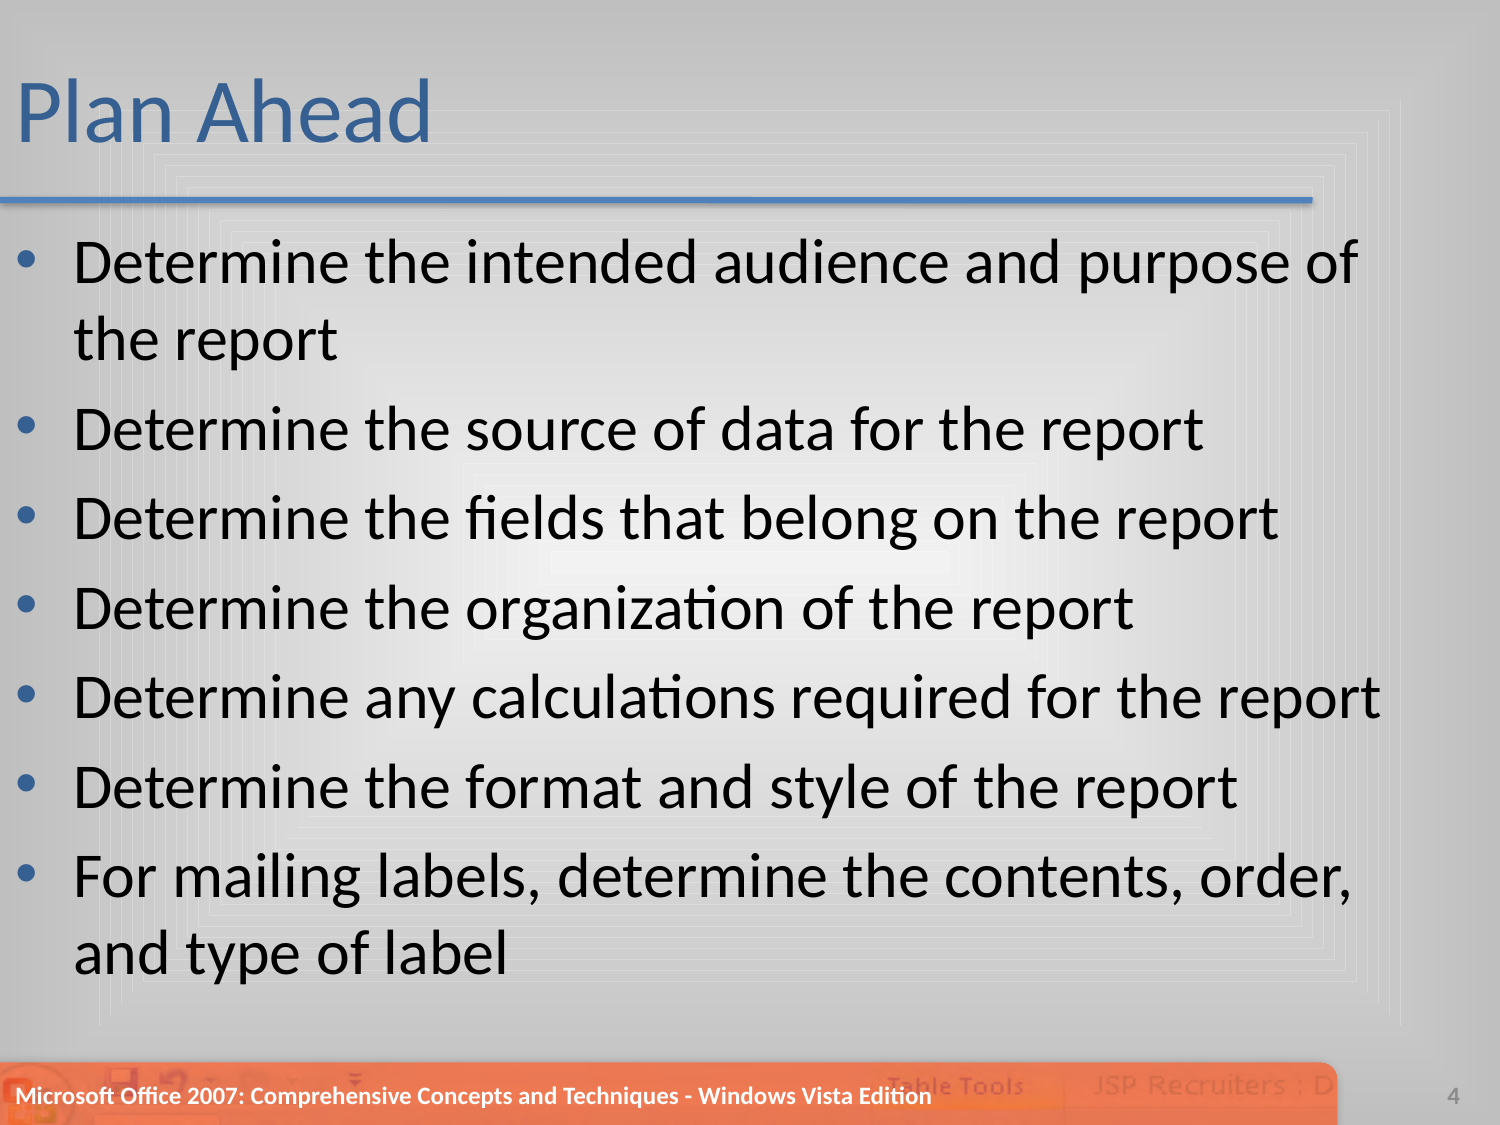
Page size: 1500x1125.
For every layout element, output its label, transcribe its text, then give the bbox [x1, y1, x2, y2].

list Determine the intended audience and purpose of the report Determine the source of data for the report Determine the fields that belong on the report Determine the organization of the report Determine any calculations required for the report Determine the format and style of the report For mailing labels, determine the contents, order, and type of label [0, 212, 1426, 1006]
slide_number 4 [1387, 1065, 1475, 1125]
title Plan Ahead [0, 12, 1426, 201]
picture [0, 1062, 1338, 1125]
footer Microsoft Office 2007: Comprehensive Concepts and Techniques - Windows Vista Edition [0, 1065, 1300, 1125]
